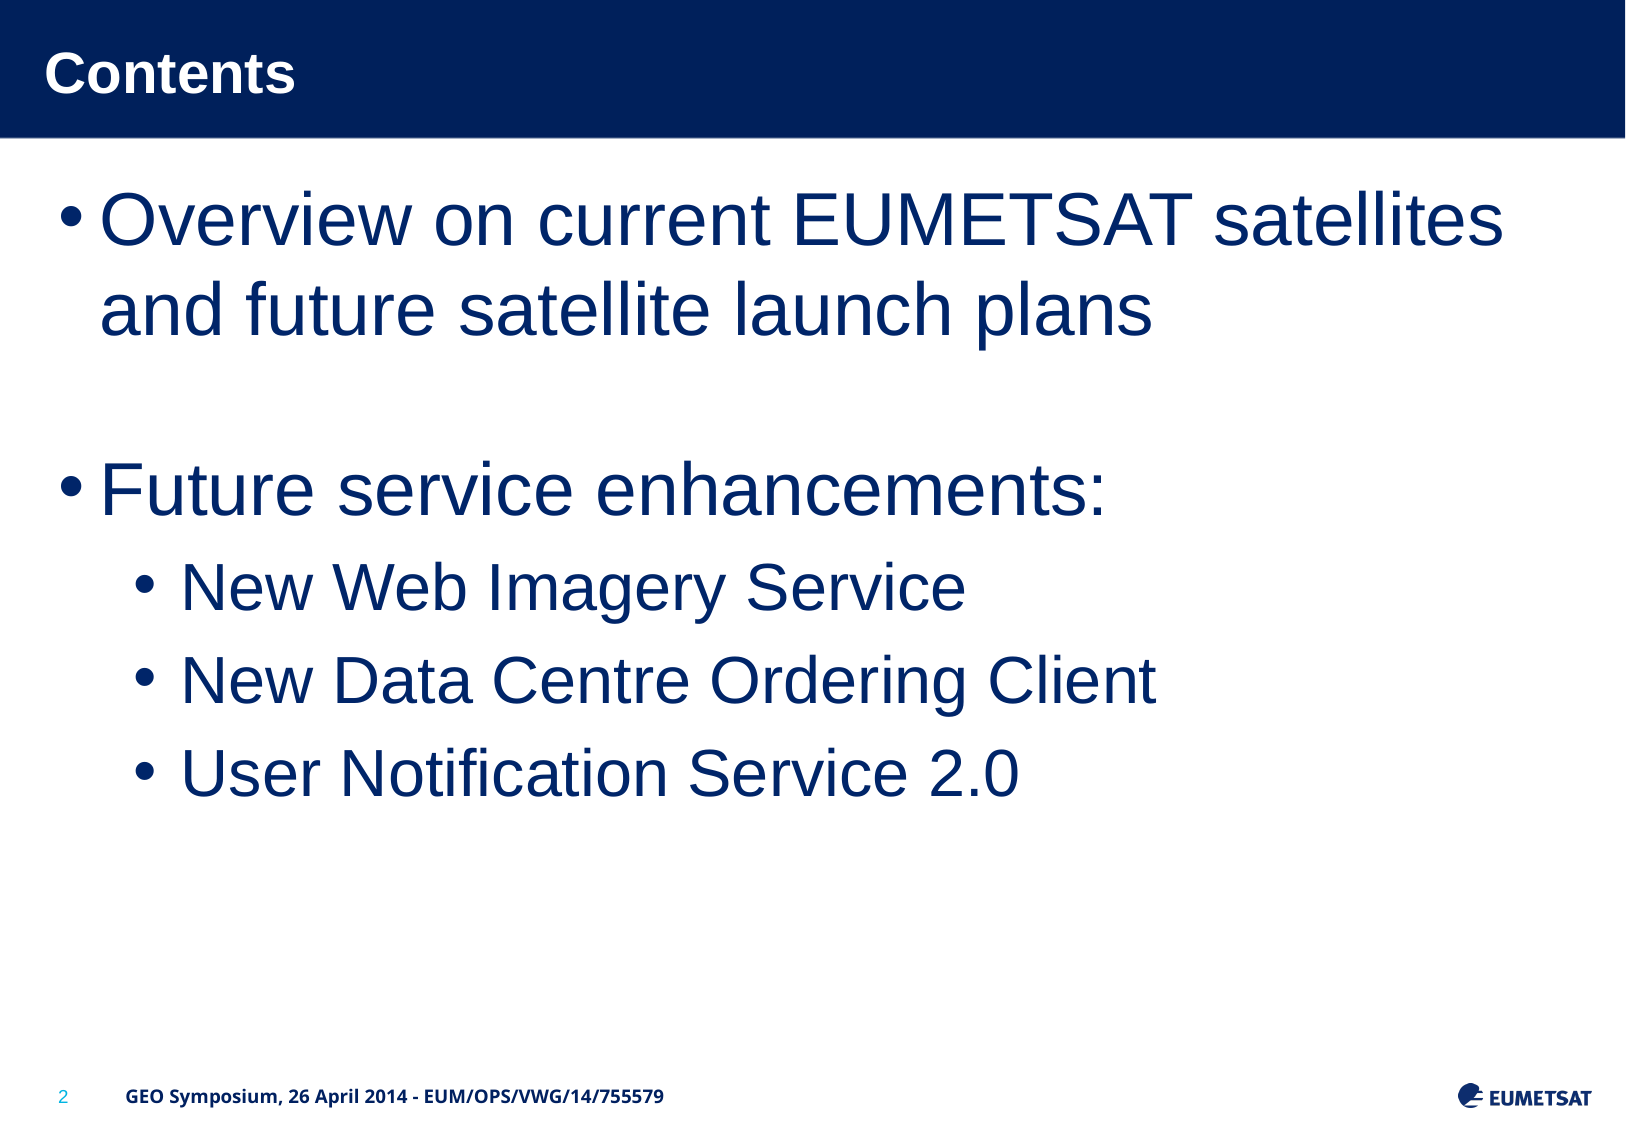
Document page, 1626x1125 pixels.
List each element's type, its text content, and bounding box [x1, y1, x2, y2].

title Contents [0, 0, 1608, 141]
list Overview on current EUMETSAT satellites and future satellite launch plans Future service enhancements: New Web Imagery Service New Data Centre Ordering Client User Notification Service 2.0 [43, 162, 1594, 1048]
picture [0, 0, 1626, 1125]
